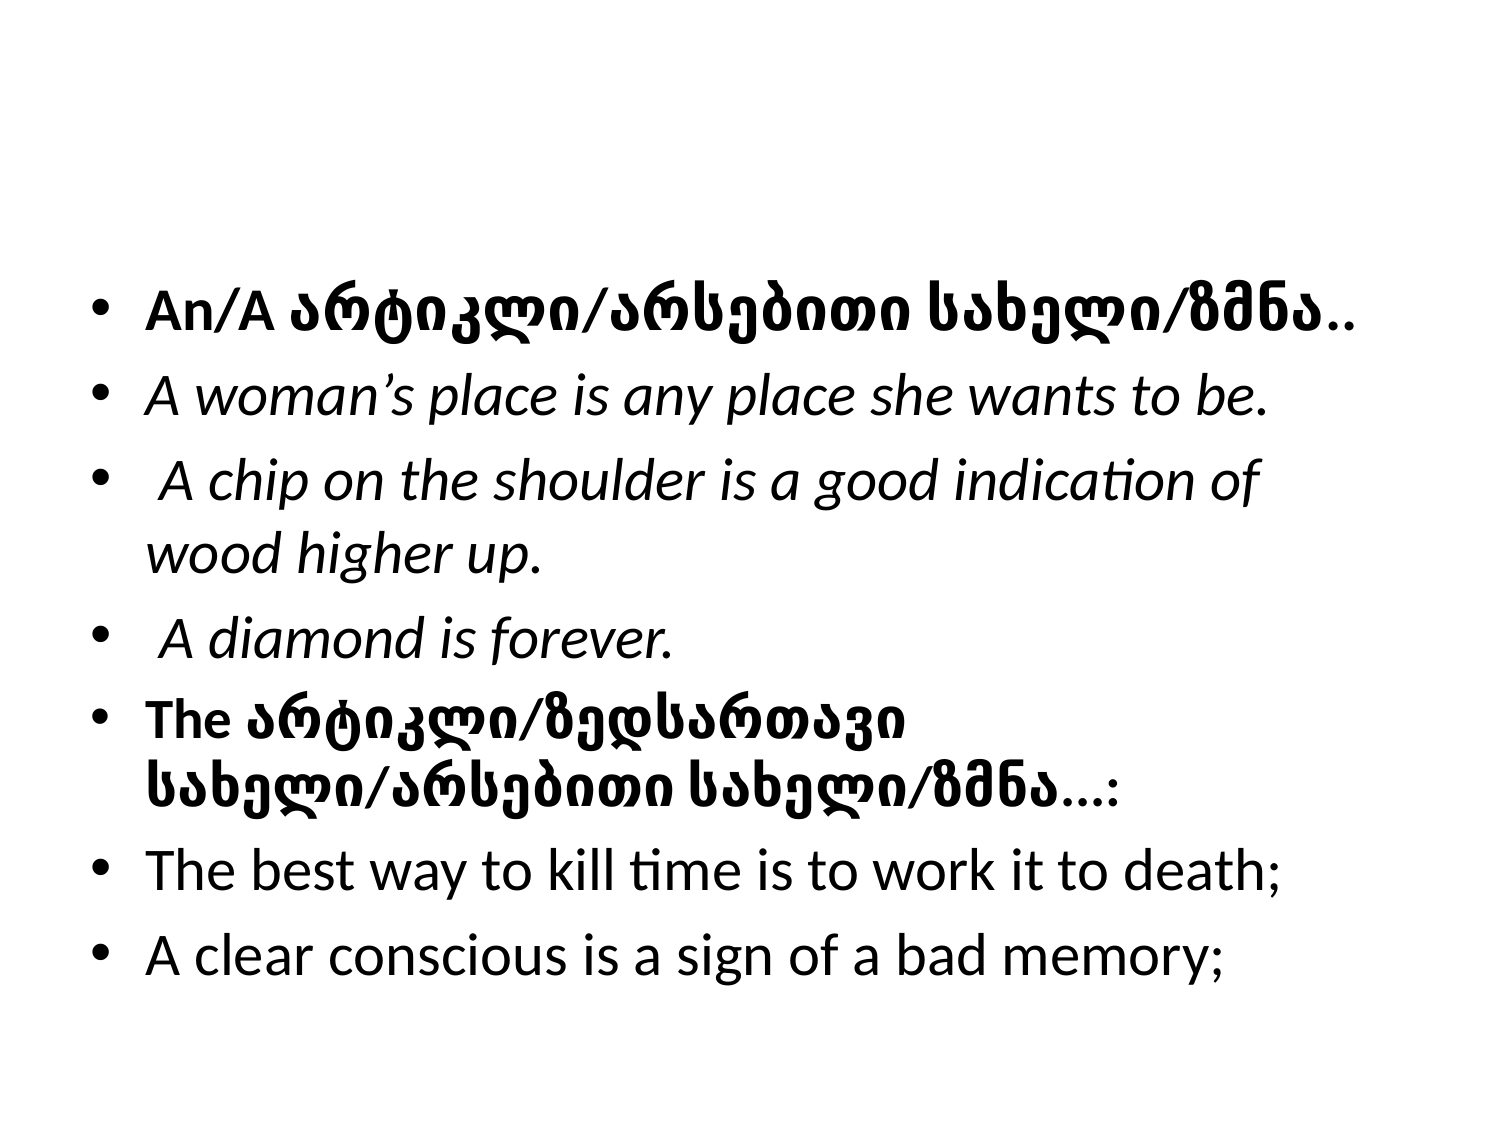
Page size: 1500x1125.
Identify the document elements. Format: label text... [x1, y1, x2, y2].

list An/A არტიკლი/არსებითი სახელი/ზმნა.. A woman’s place is any place she wants to be. A chip on the shoulder is a good indication of wood higher up. A diamond is forever. The არტიკლი/ზედსართავი სახელი/არსებითი სახელი/ზმნა...: The best way to kill time is to work it to death; A clear conscious is a sign of a bad memory; [75, 262, 1425, 1005]
